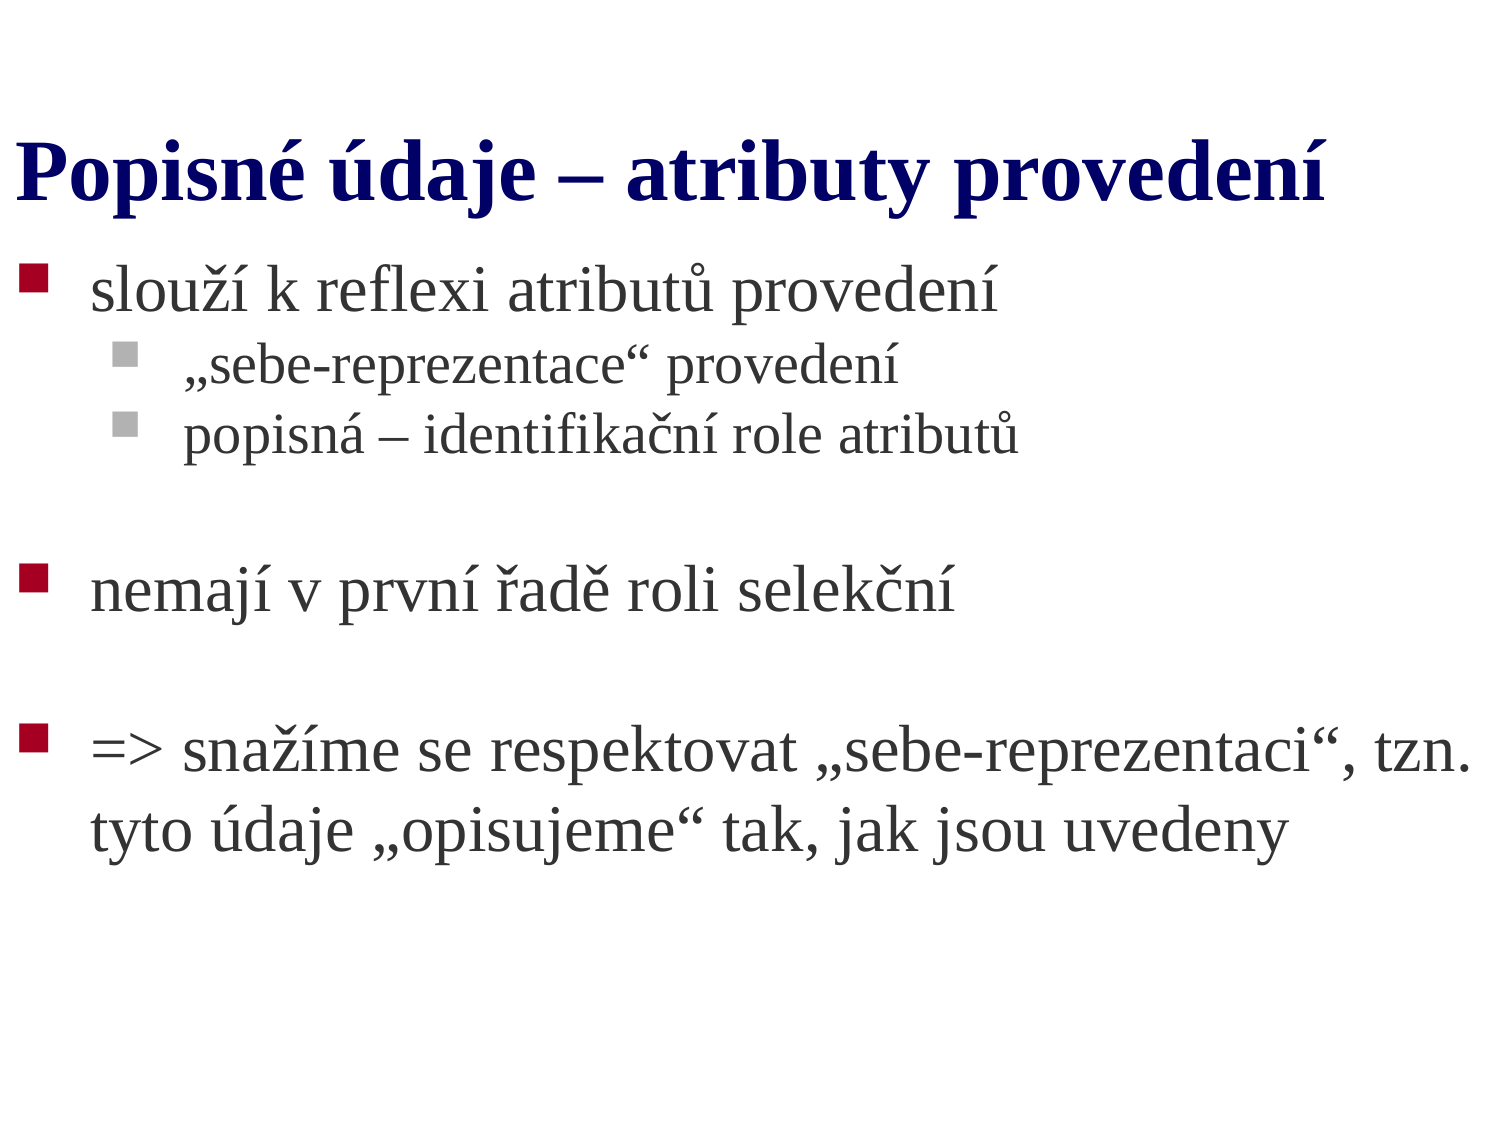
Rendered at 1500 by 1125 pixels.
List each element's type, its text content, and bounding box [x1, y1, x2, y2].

title Popisné údaje – atributy provedení [0, 0, 1500, 225]
list slouží k reflexi atributů provedení „sebe-reprezentace“ provedení popisná – identifikační role atributů nemají v první řadě roli selekční => snažíme se respektovat „sebe-reprezentaci“, tzn. tyto údaje „opisujeme“ tak, jak jsou uvedeny [0, 237, 1500, 1125]
